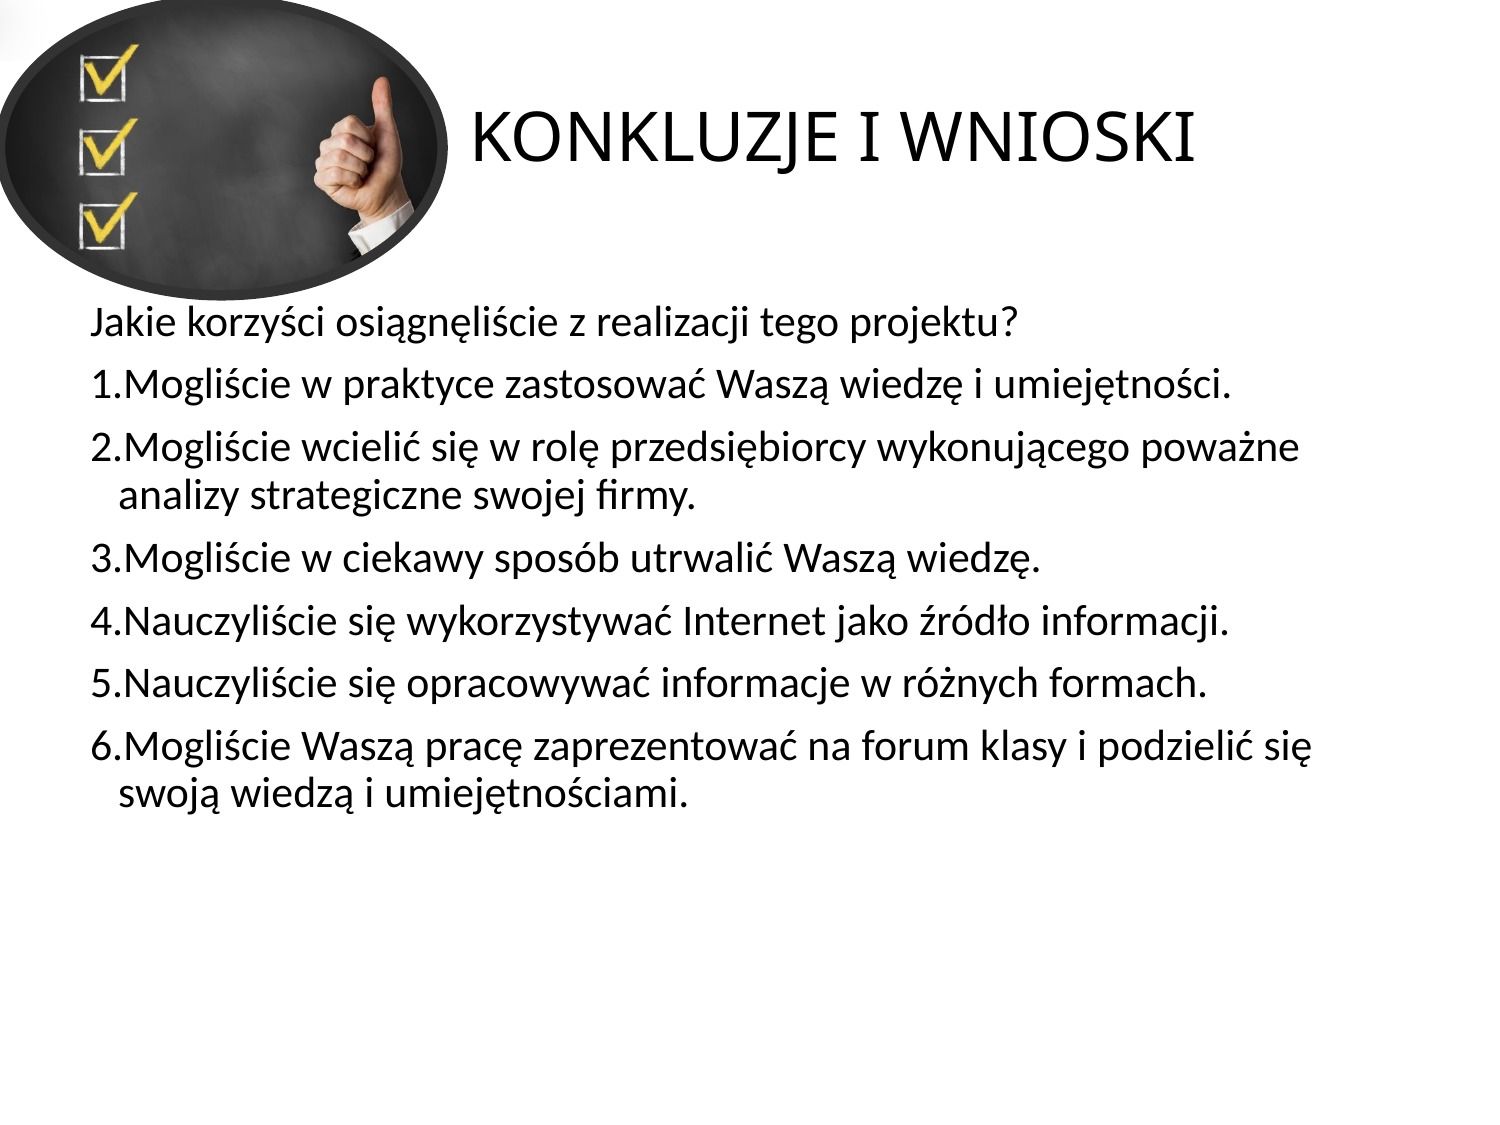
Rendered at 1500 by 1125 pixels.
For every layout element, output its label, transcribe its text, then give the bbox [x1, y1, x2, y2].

list Jakie korzyści osiągnęliście z realizacji tego projektu? Mogliście w praktyce zastosować Waszą wiedzę i umiejętności. Mogliście wcielić się w rolę przedsiębiorcy wykonującego poważne analizy strategiczne swojej firmy. Mogliście w ciekawy sposób utrwalić Waszą wiedzę. Nauczyliście się wykorzystywać Internet jako źródło informacji. Nauczyliście się opracowywać informacje w różnych formach. Mogliście Waszą pracę zaprezentować na forum klasy i podzielić się swoją wiedzą i umiejętnościami. [75, 290, 1425, 1059]
picture [0, 0, 443, 296]
title KONKLUZJE I WNIOSKI [454, 45, 1425, 233]
